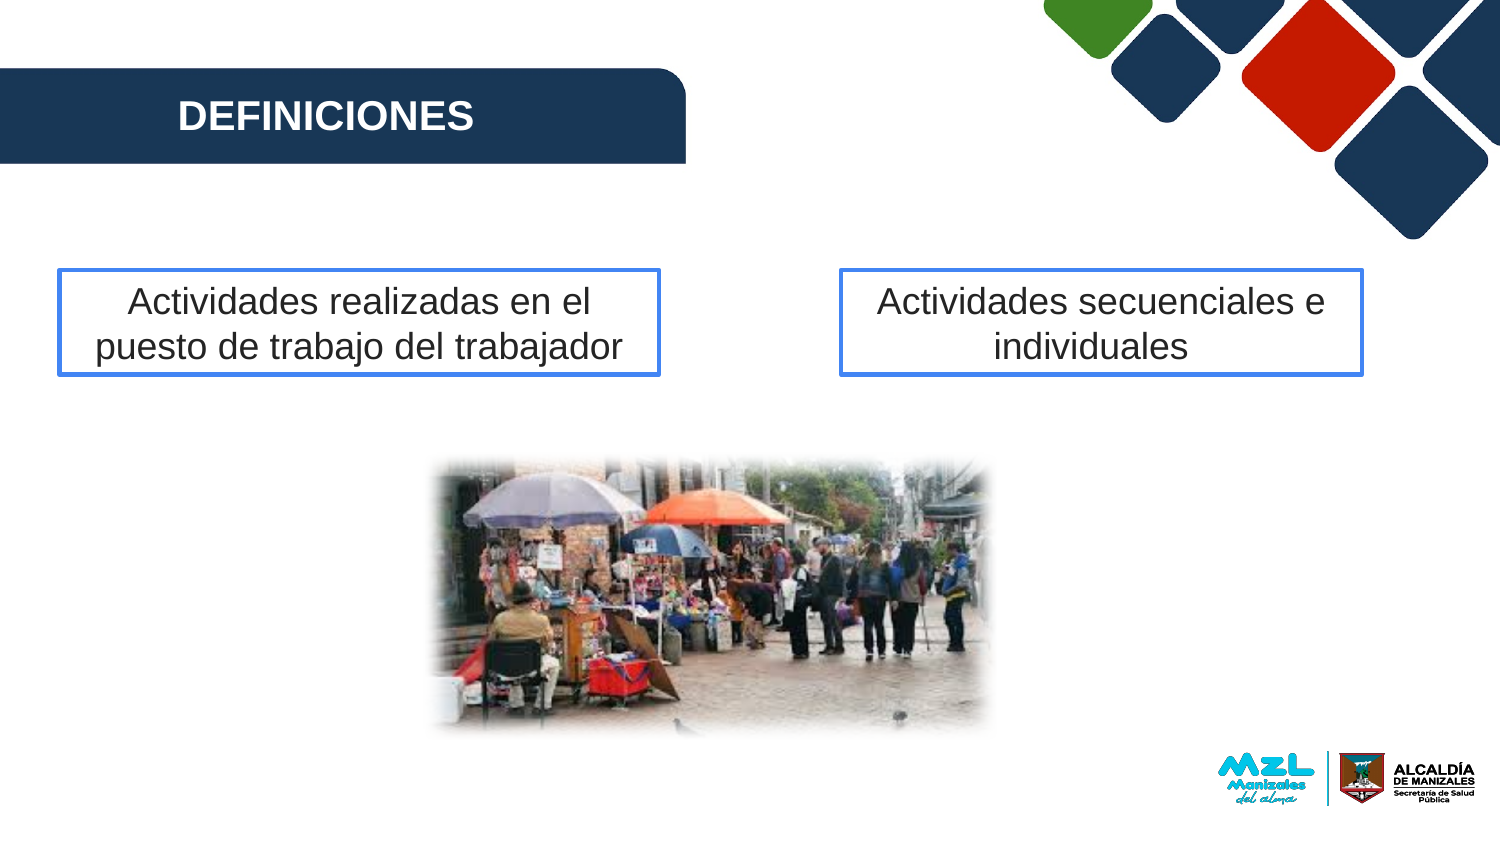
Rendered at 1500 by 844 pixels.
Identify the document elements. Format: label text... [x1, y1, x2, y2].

text_box DEFINICIONES [93, 81, 560, 147]
picture [0, 0, 1500, 844]
text_box Actividades realizadas en el puesto de trabajo del trabajador [57, 268, 661, 377]
text_box Actividades secuenciales e individuales [839, 268, 1364, 377]
